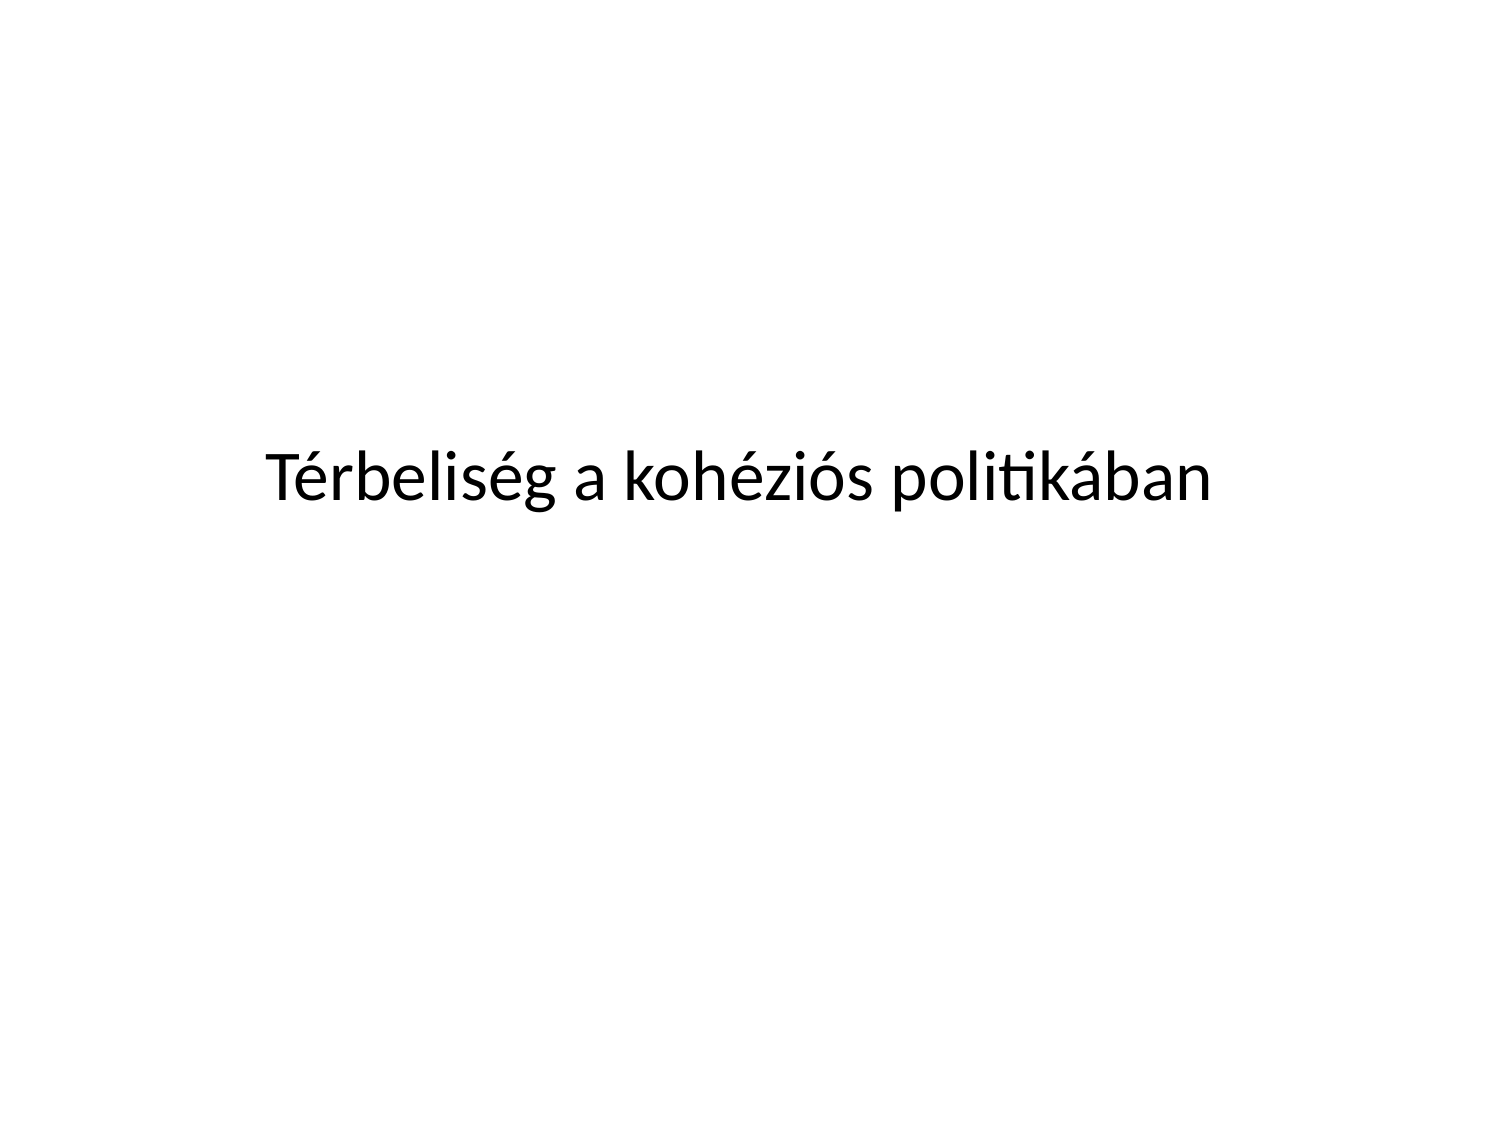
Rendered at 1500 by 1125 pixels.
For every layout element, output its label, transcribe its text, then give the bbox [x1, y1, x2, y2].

title Térbeliség a kohéziós politikában [64, 420, 1415, 609]
